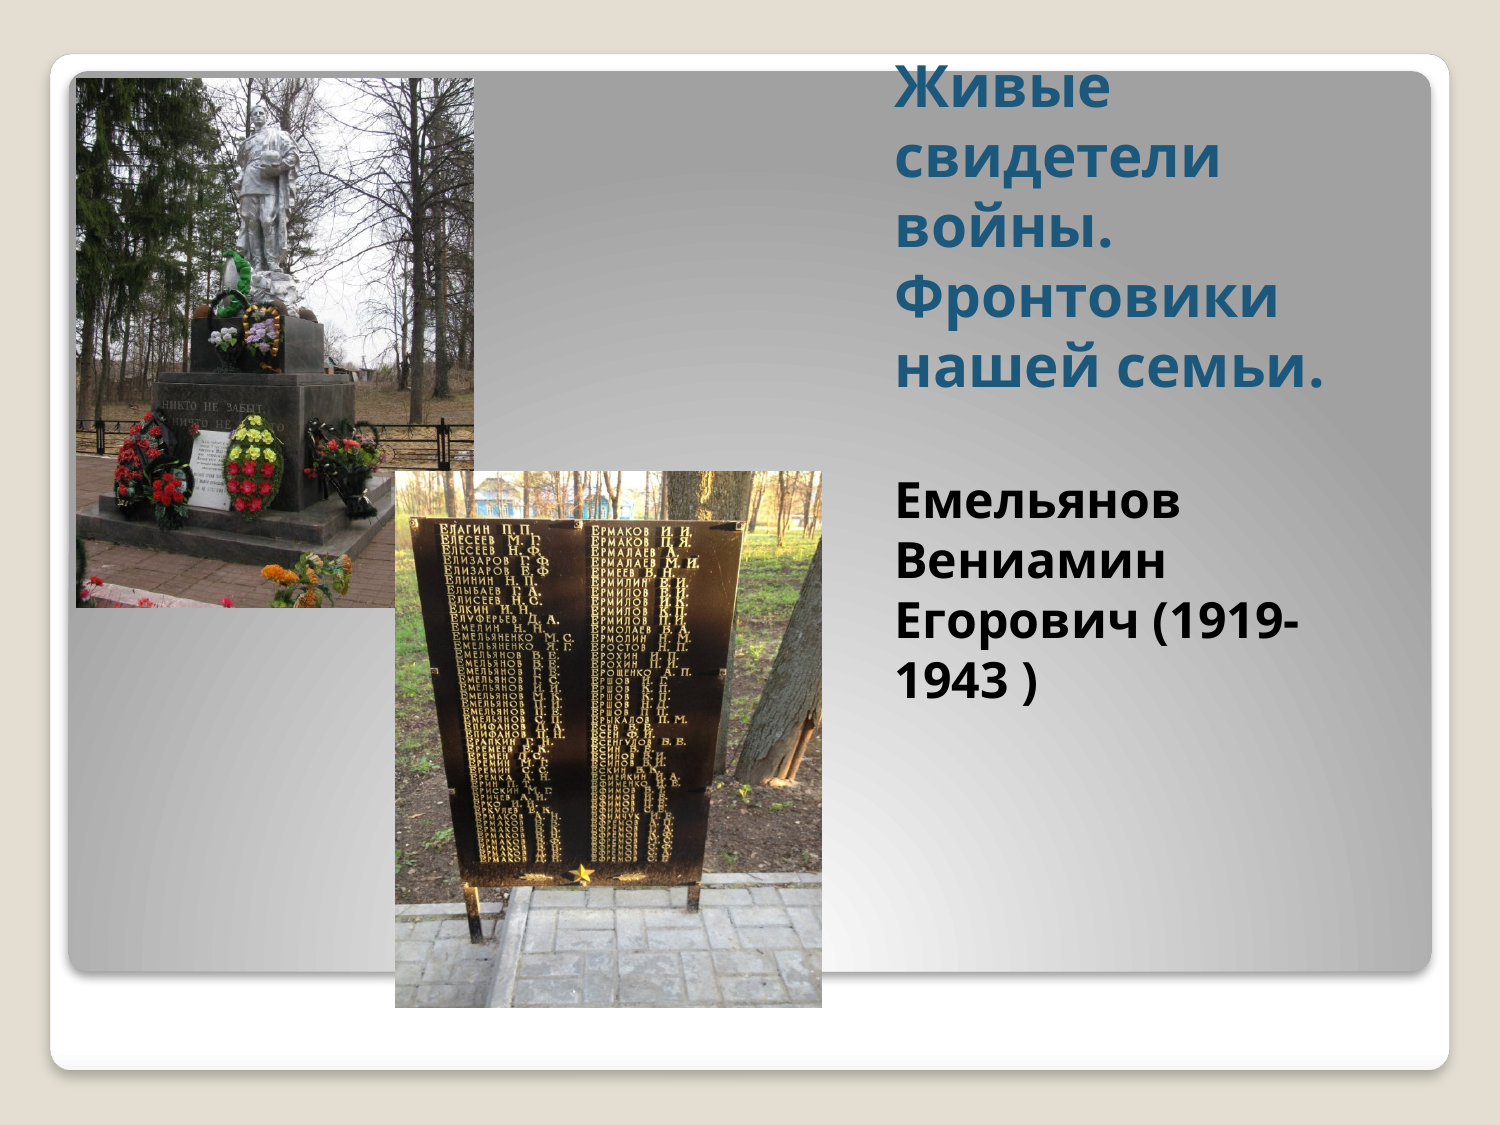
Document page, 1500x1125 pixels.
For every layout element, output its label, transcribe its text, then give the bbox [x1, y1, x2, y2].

title Живые свидетели войны. Фронтовики нашей семьи. Емельянов Вениамин Егорович (1919-1943 ) [879, 66, 1412, 716]
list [76, 77, 474, 608]
picture [395, 470, 822, 1008]
